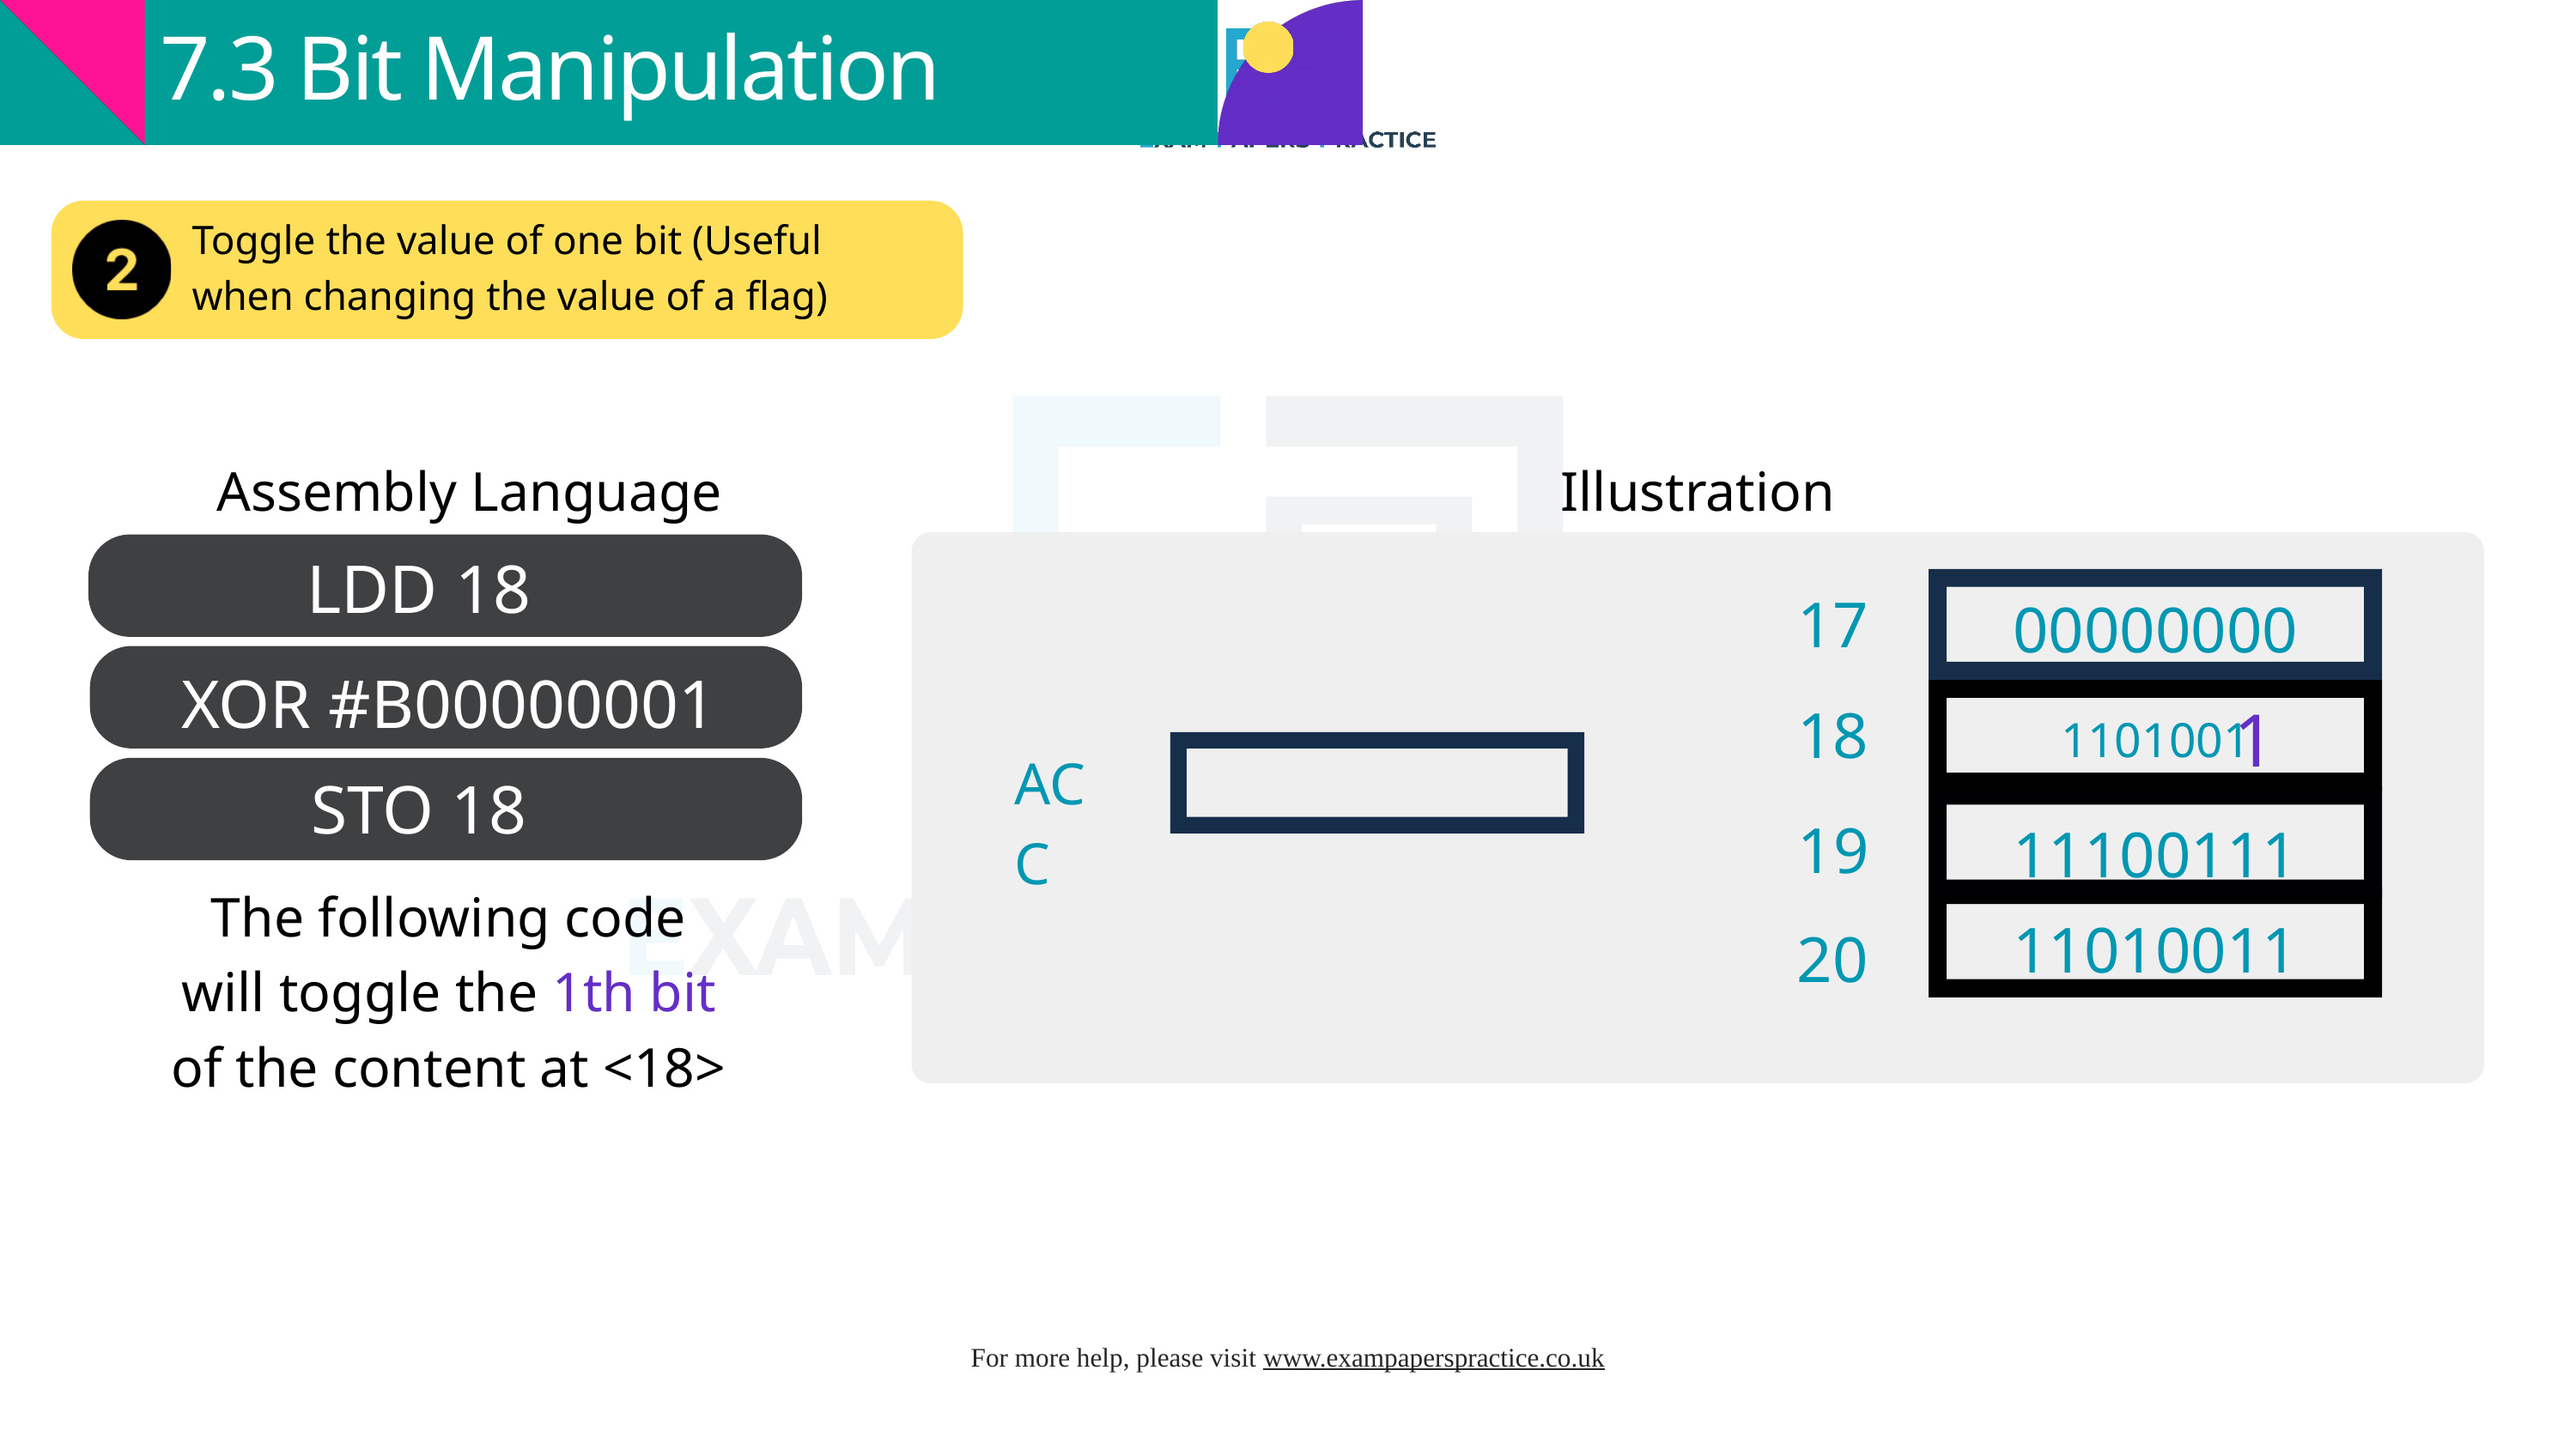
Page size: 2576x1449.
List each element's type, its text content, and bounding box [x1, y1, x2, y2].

text_box Assembly Language [191, 446, 748, 522]
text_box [1928, 786, 2383, 899]
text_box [0, 0, 1218, 146]
text_box [1218, 0, 1364, 145]
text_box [51, 200, 963, 340]
text_box Illustration [1092, 446, 2304, 522]
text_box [89, 646, 803, 749]
text_box The following code will toggle the 1th bit of the content at <18> [171, 872, 727, 1098]
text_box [88, 534, 803, 638]
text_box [1928, 679, 2383, 786]
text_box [1928, 899, 2383, 998]
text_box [89, 757, 803, 861]
text_box [1242, 21, 1294, 73]
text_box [1170, 731, 1585, 834]
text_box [1928, 568, 2383, 679]
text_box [911, 531, 2485, 1084]
